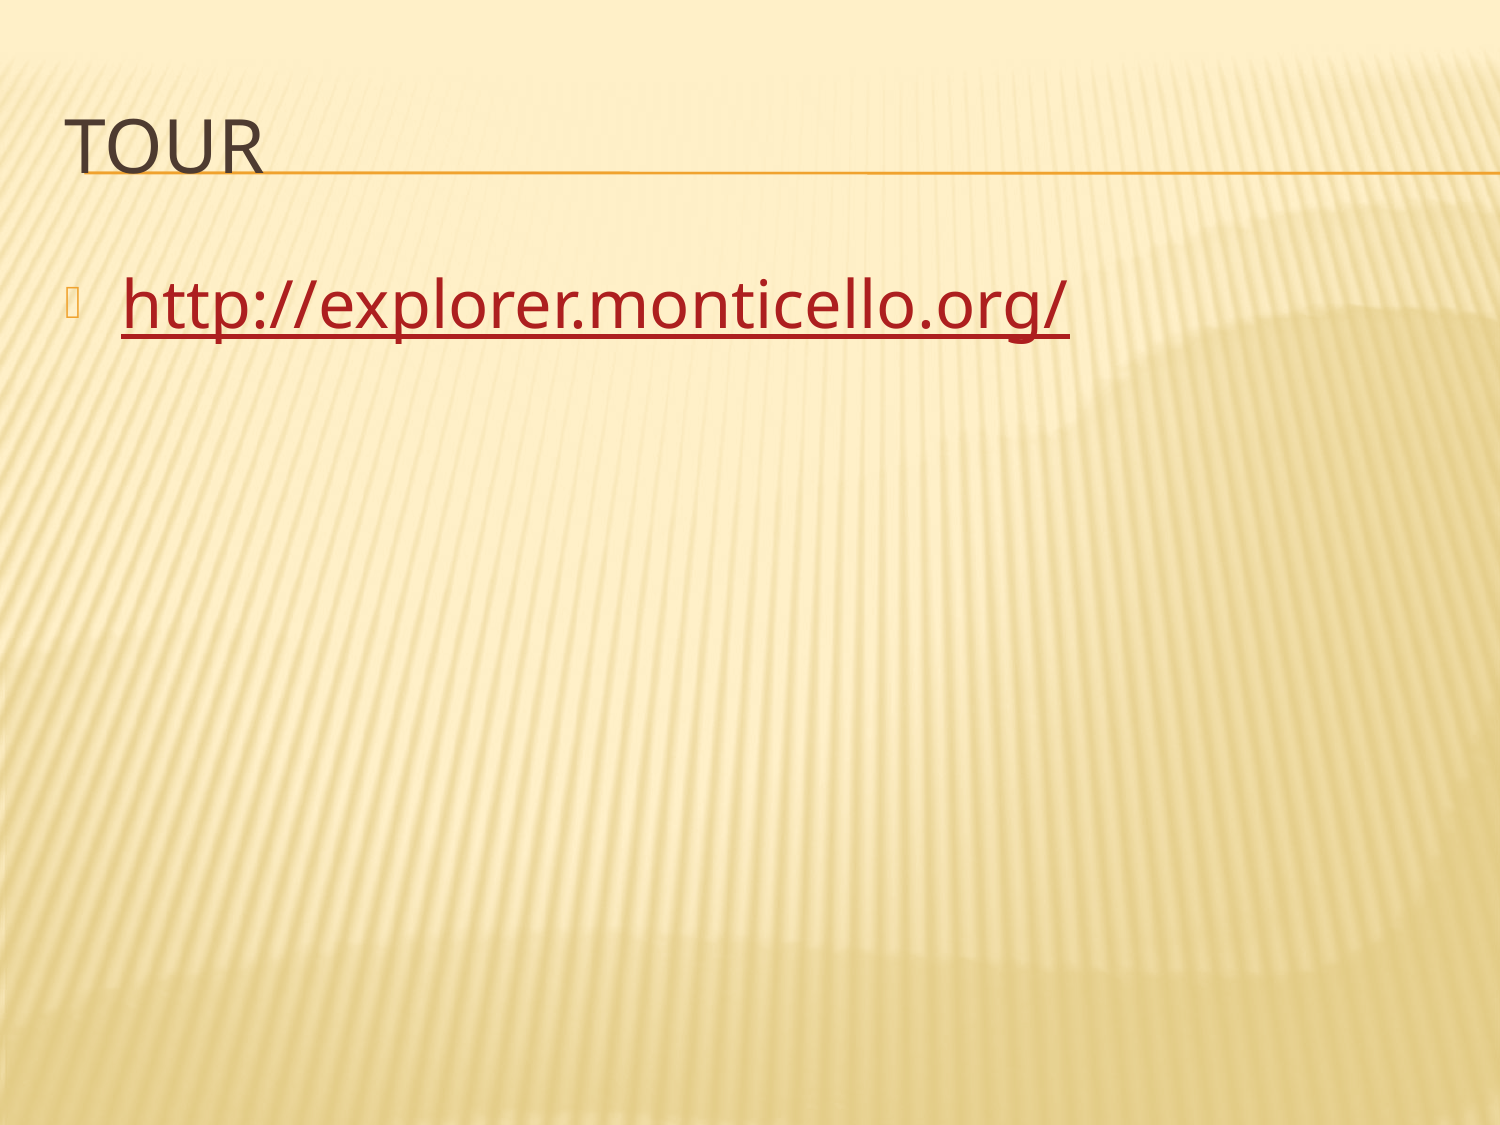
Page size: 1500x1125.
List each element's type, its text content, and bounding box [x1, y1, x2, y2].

list http://explorer.monticello.org/ [50, 254, 1475, 998]
title Tour [50, 75, 1475, 213]
